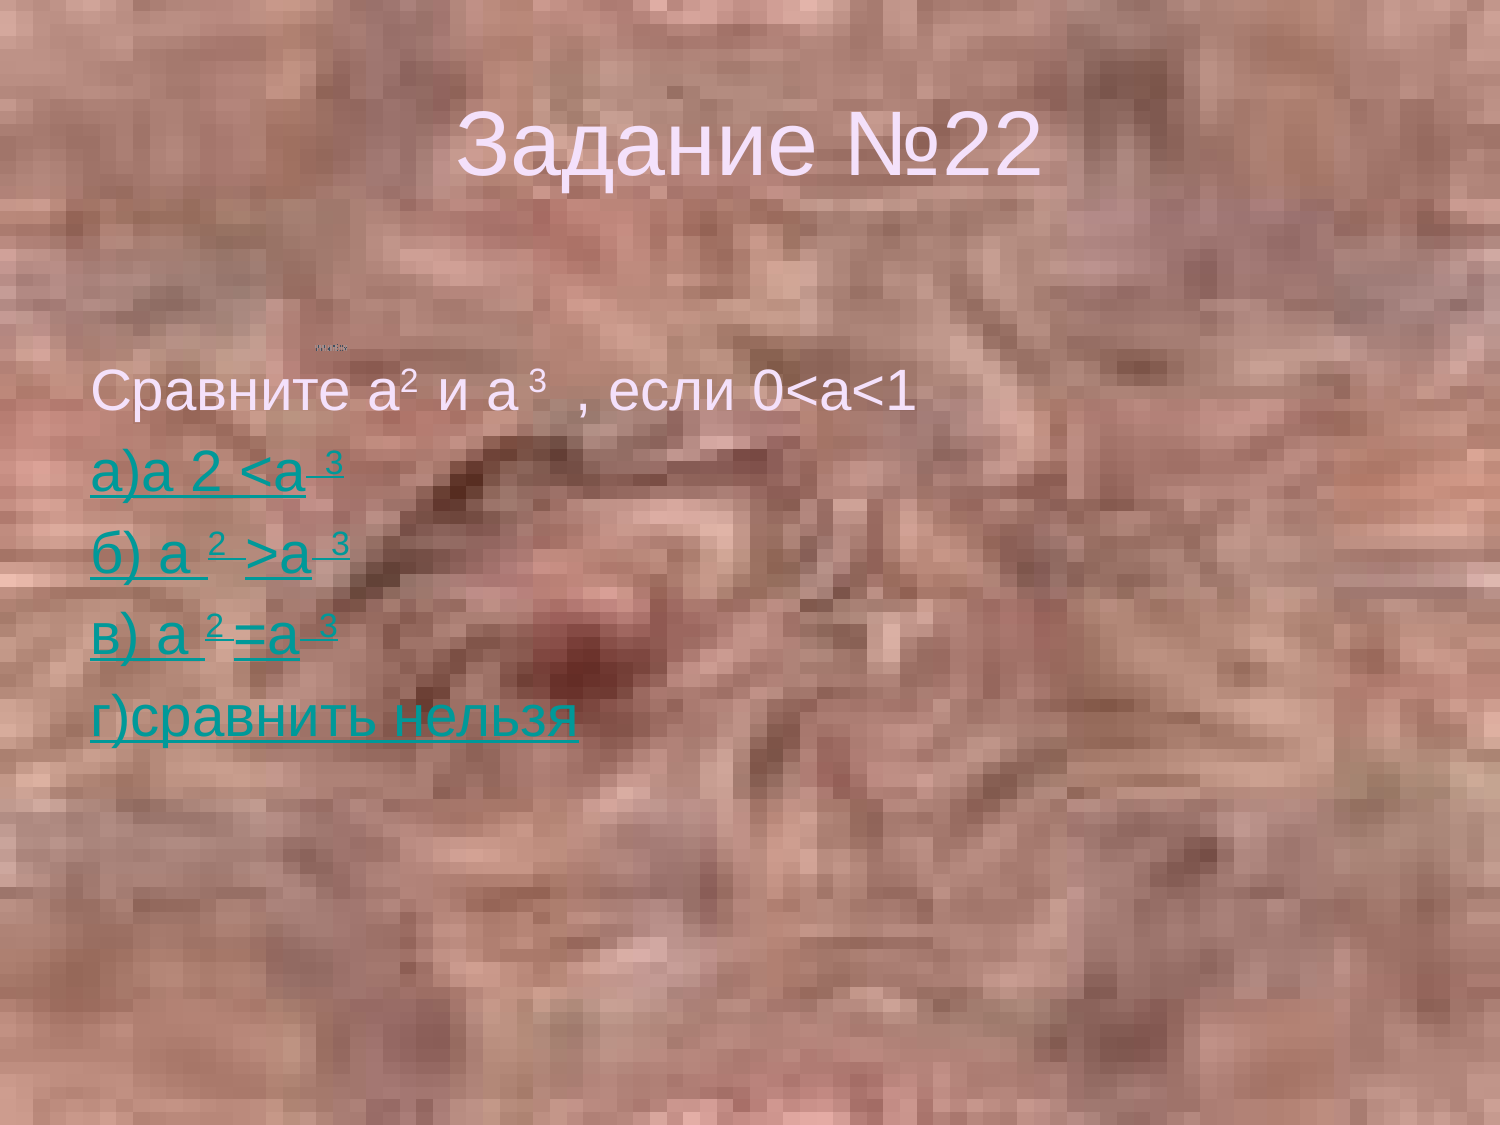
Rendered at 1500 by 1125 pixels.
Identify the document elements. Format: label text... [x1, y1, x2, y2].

picture [0, 0, 1500, 1125]
title Задание №22 [74, 44, 1426, 233]
list Сравните а2 и а 3 , если 0<а<1 а)а 2 <a 3 б) а 2 >a 3 в) а 2 =a 3 г)сравнить нельзя [74, 262, 1407, 1006]
